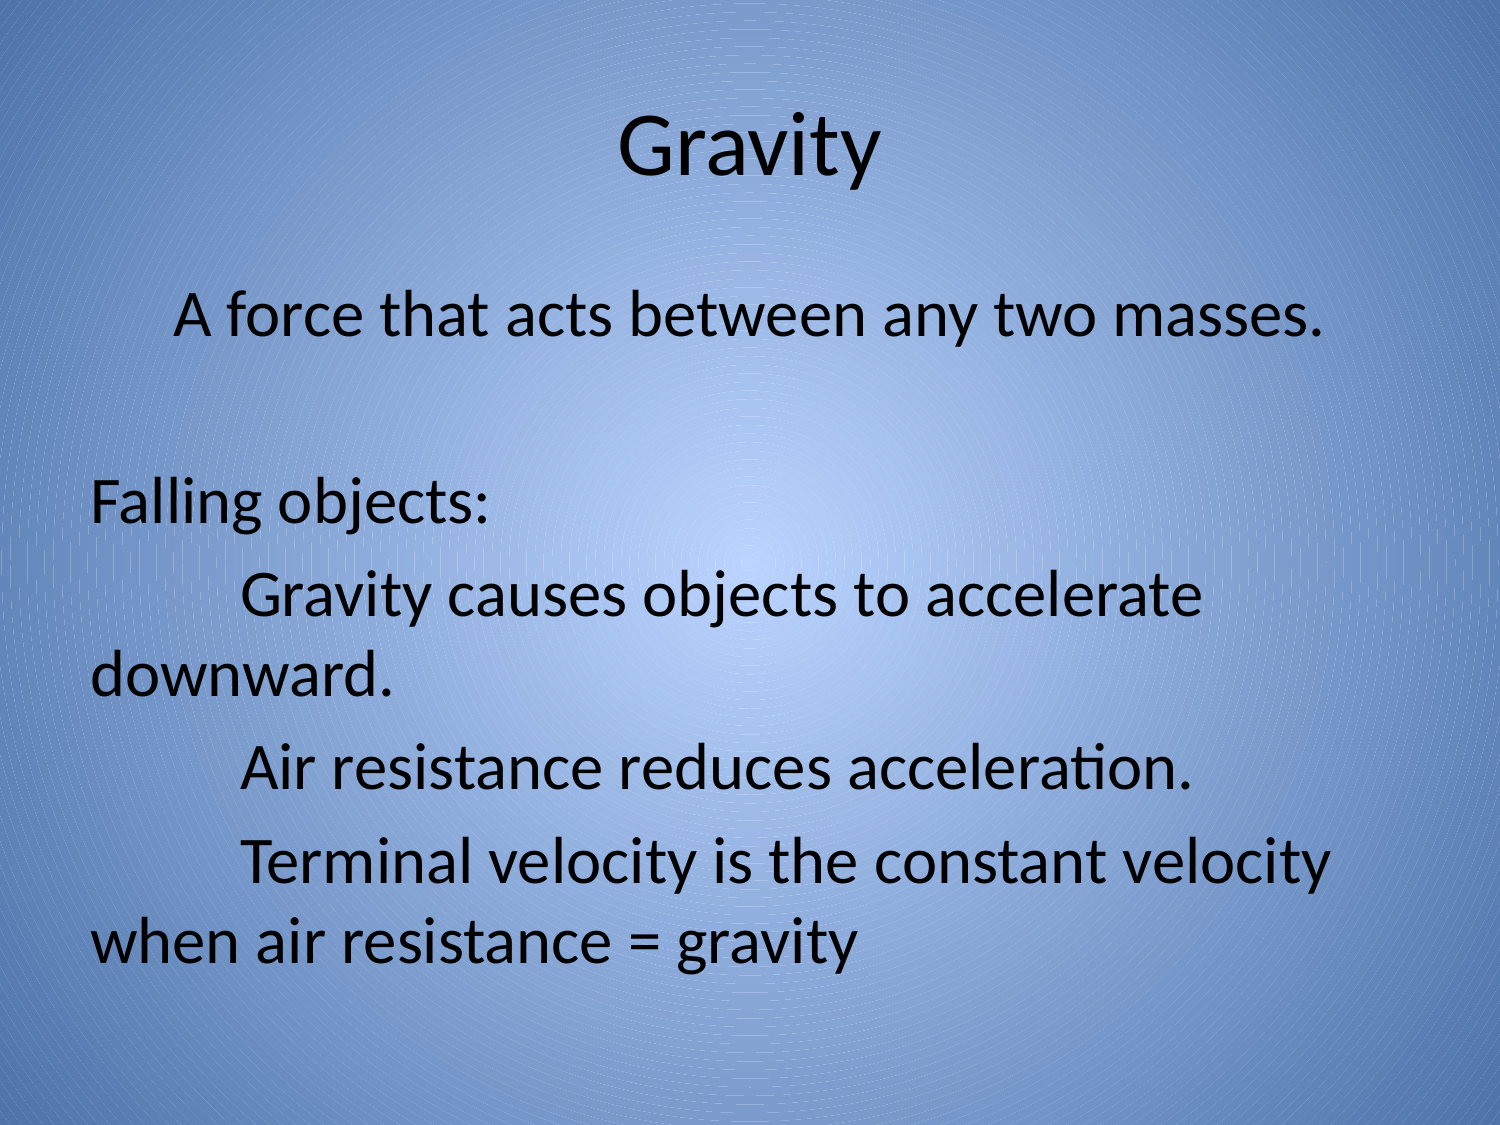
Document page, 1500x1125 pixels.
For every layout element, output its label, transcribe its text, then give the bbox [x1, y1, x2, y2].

list A force that acts between any two masses. Falling objects: Gravity causes objects to accelerate downward. Air resistance reduces acceleration. Terminal velocity is the constant velocity when air resistance = gravity [75, 262, 1425, 1005]
title Gravity [75, 45, 1425, 233]
